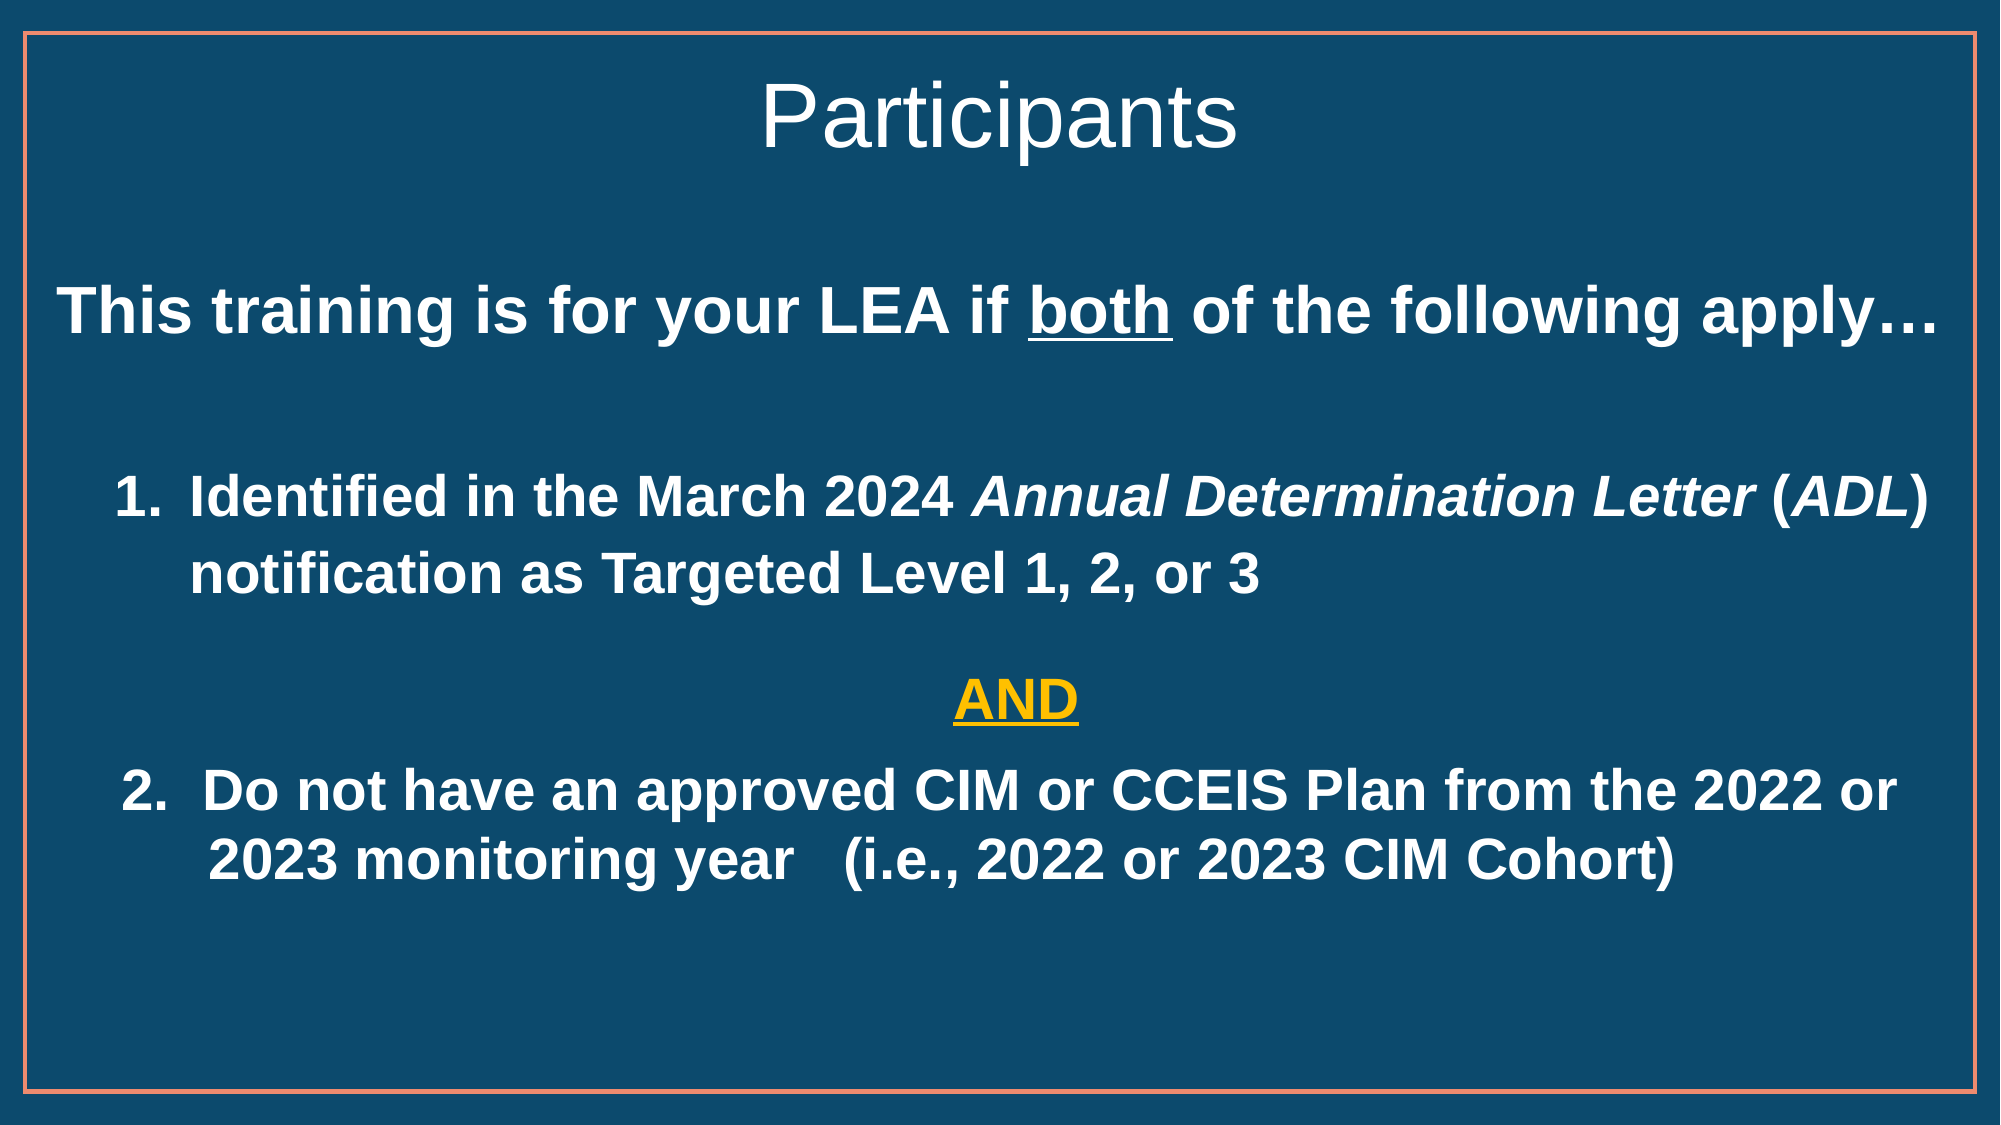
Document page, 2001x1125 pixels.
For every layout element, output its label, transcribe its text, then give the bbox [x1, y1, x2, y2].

title Participants [24, 44, 1975, 191]
list This training is for your LEA if both of the following apply… Identified in the March 2024 Annual Determination Letter (ADL) notification as Targeted Level 1, 2, or 3 AND 2. Do not have an approved CIM or CCEIS Plan from the 2022 or 2023 monitoring year (i.e., 2022 or 2023 CIM Cohort) [24, 268, 1975, 1008]
